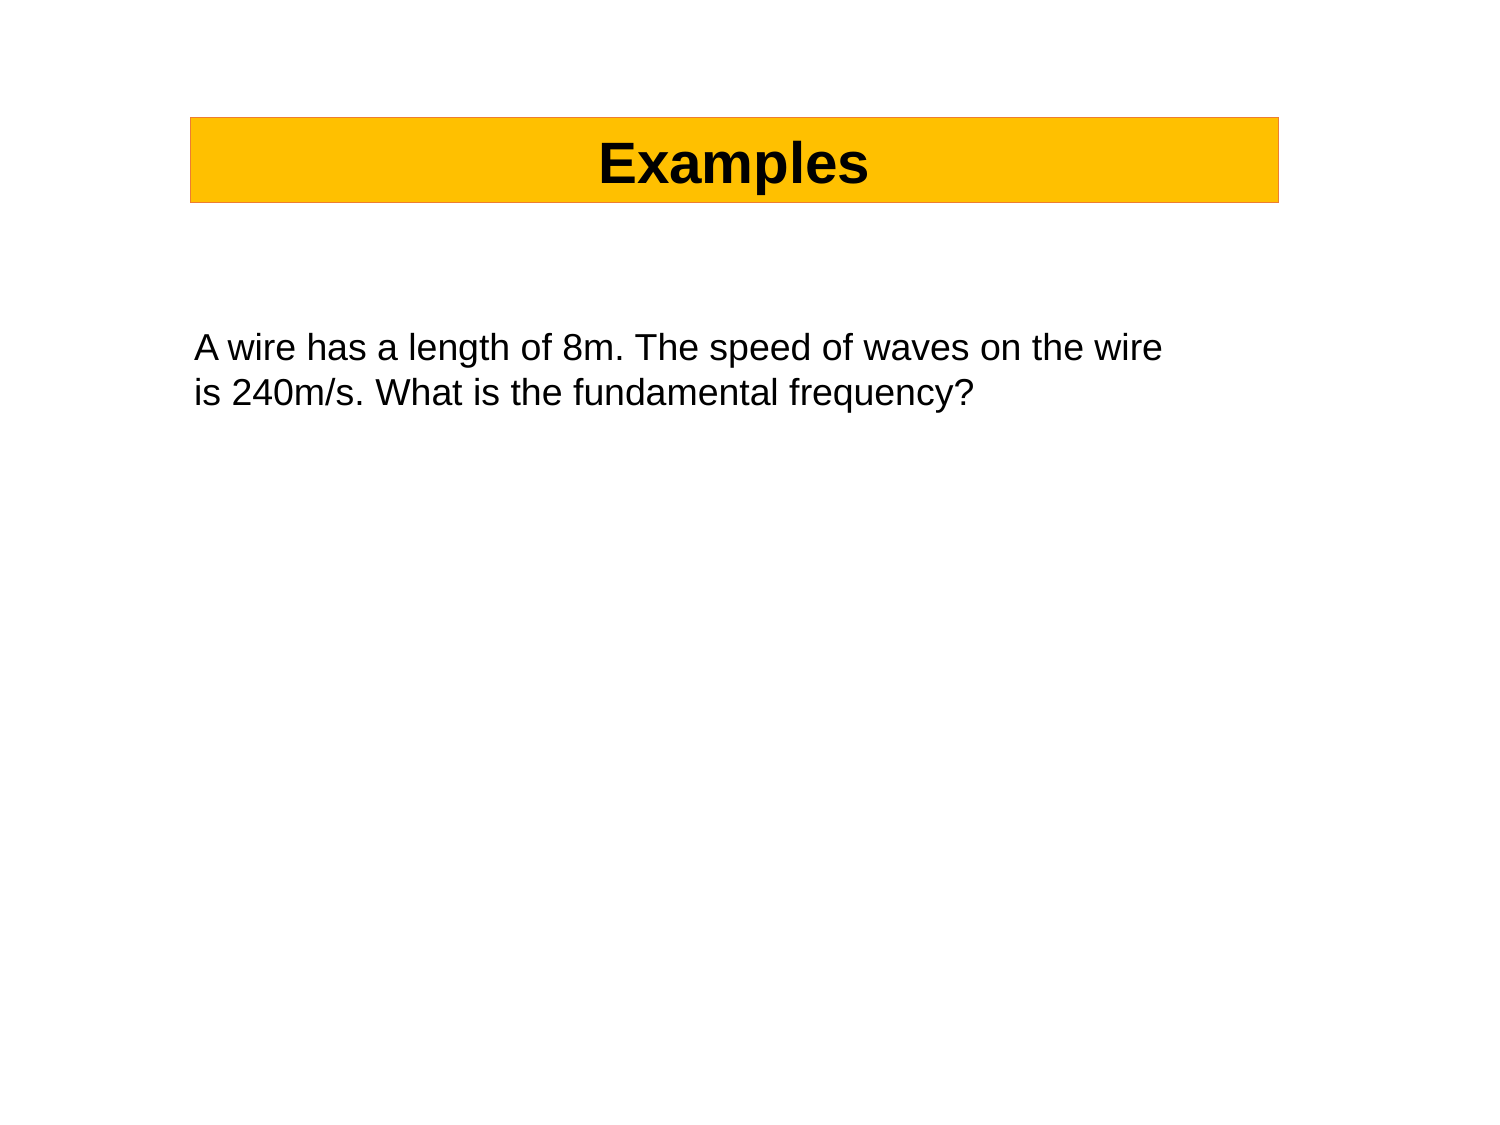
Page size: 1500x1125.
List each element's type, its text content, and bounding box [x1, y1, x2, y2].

text_box A wire has a length of 8m. The speed of waves on the wire is 240m/s. What is the fundamental frequency? [179, 315, 1179, 421]
text_box Examples [190, 117, 1279, 203]
